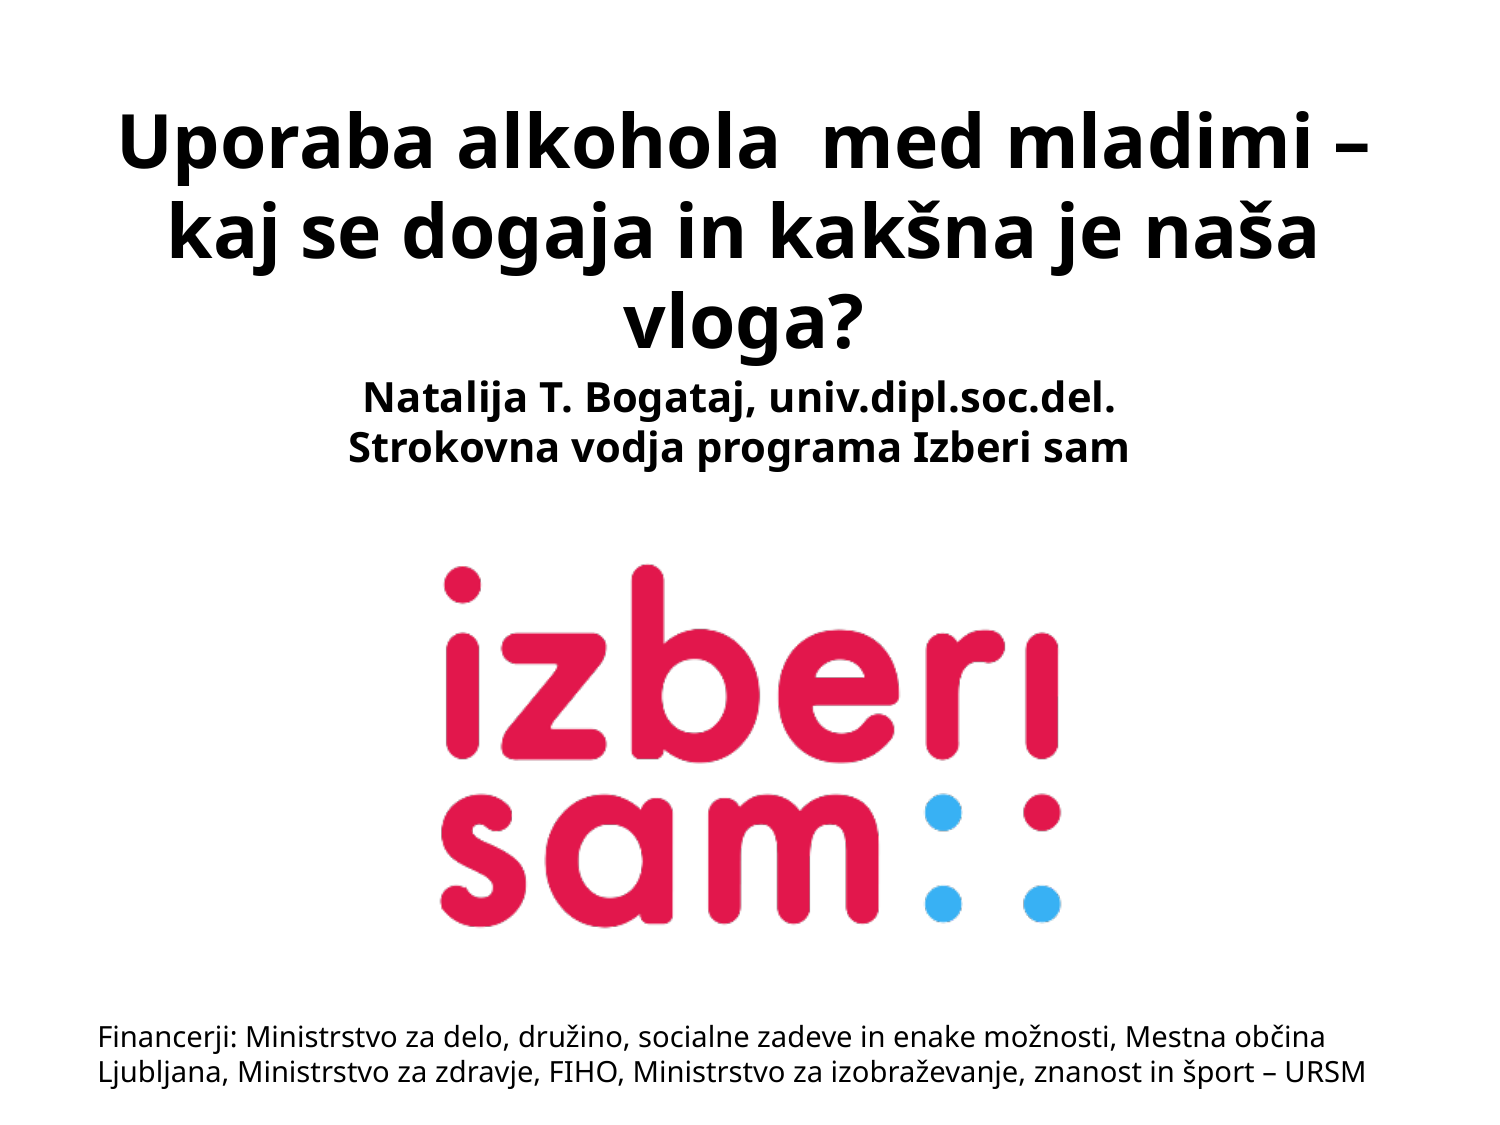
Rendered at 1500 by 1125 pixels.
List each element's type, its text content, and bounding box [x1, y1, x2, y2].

text_box Financerji: Ministrstvo za delo, družino, socialne zadeve in enake možnosti, Mestna občina Ljubljana, Ministrstvo za zdravje, FIHO, Ministrstvo za izobraževanje, znanost in šport – URSM [82, 1011, 1418, 1094]
picture [433, 562, 1067, 930]
title Uporaba alkohola med mladimi – kaj se dogaja in kakšna je naša vloga? [34, 70, 1454, 387]
text_box Natalija T. Bogataj, univ.dipl.soc.del. Strokovna vodja programa Izberi sam [333, 363, 1146, 478]
